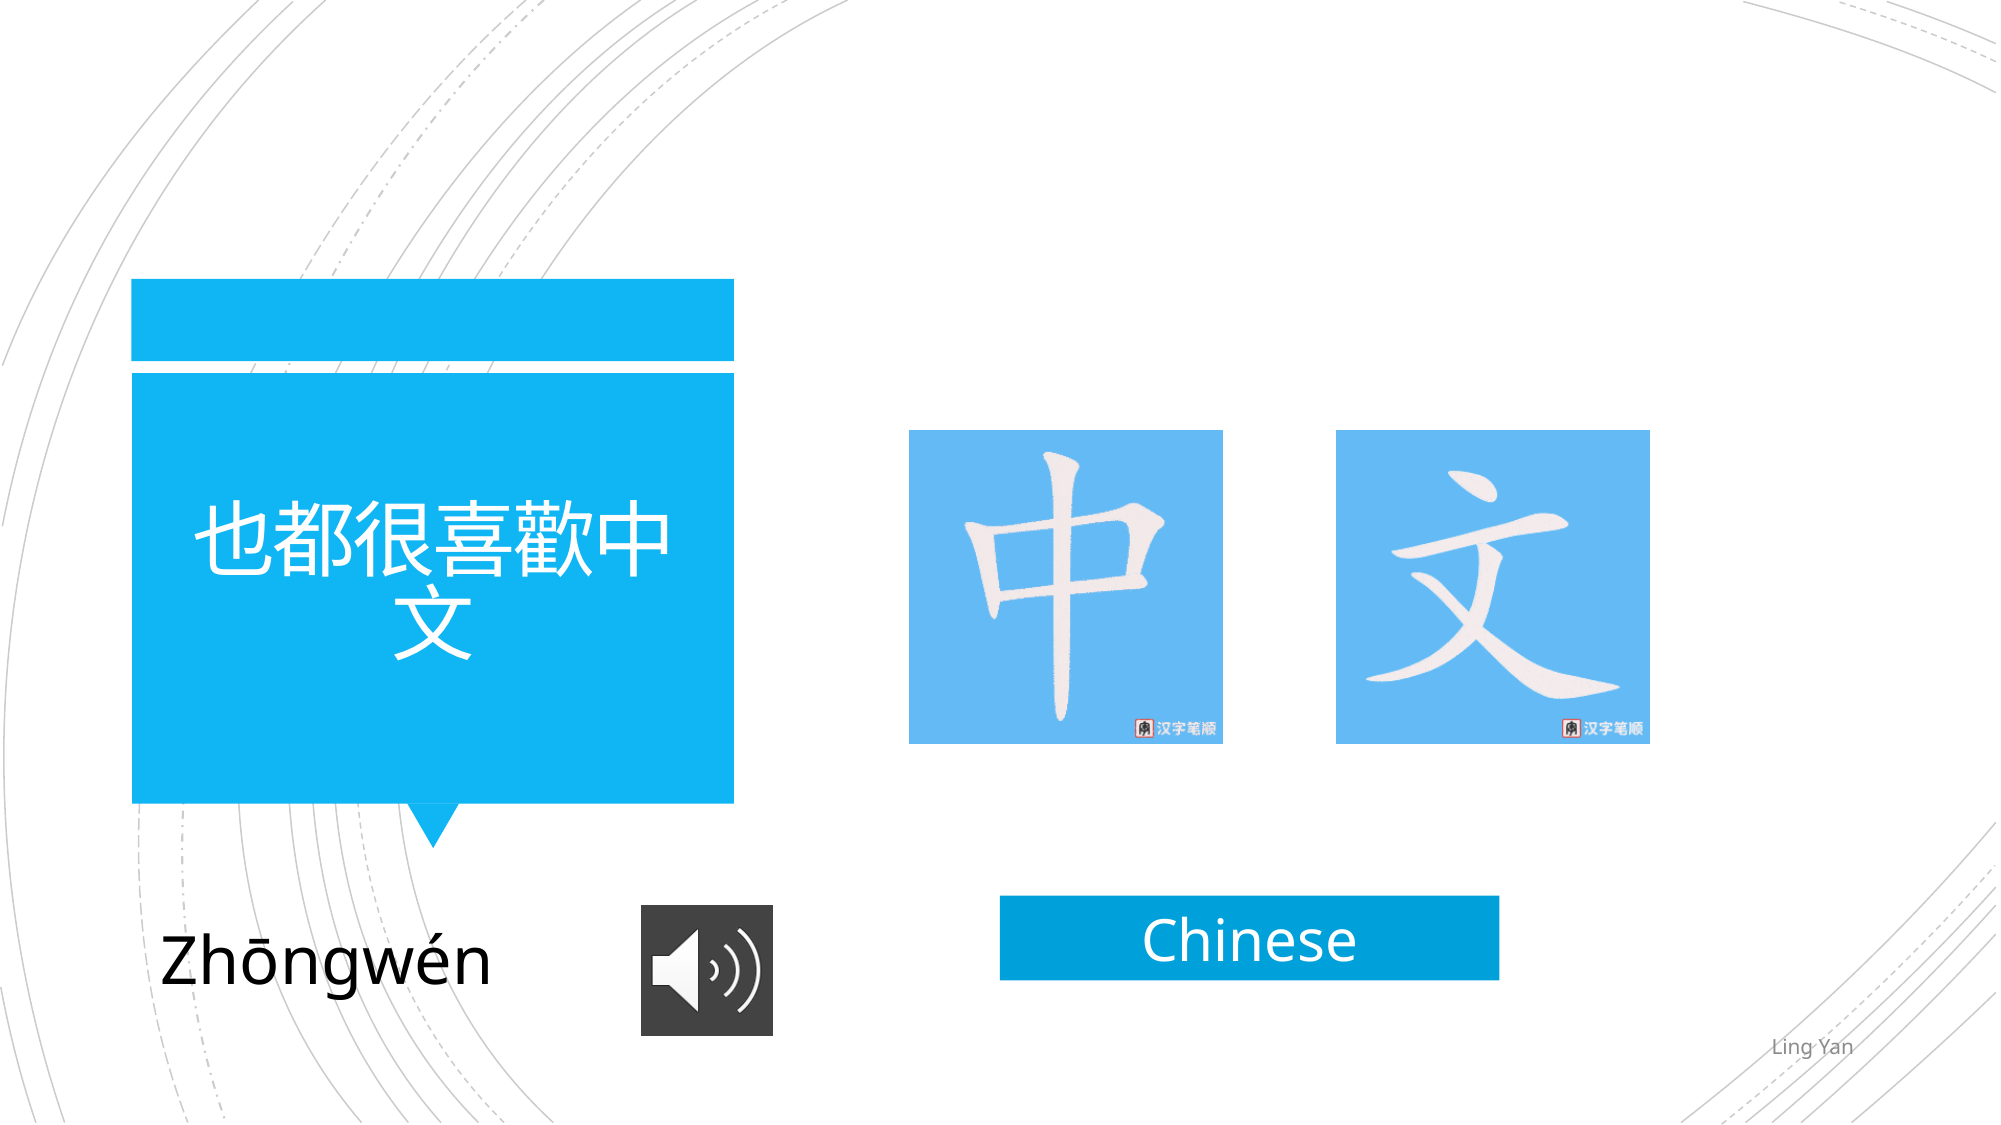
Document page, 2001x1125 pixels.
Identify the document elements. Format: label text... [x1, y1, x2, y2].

picture [1336, 430, 1650, 744]
text_box Chinese [999, 895, 1500, 981]
title 也都很喜歡中文 [145, 385, 720, 789]
text_box Zhōngwén [145, 910, 639, 1006]
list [909, 430, 1223, 744]
footer Ling Yan [131, 1021, 1869, 1074]
picture [639, 903, 774, 1038]
